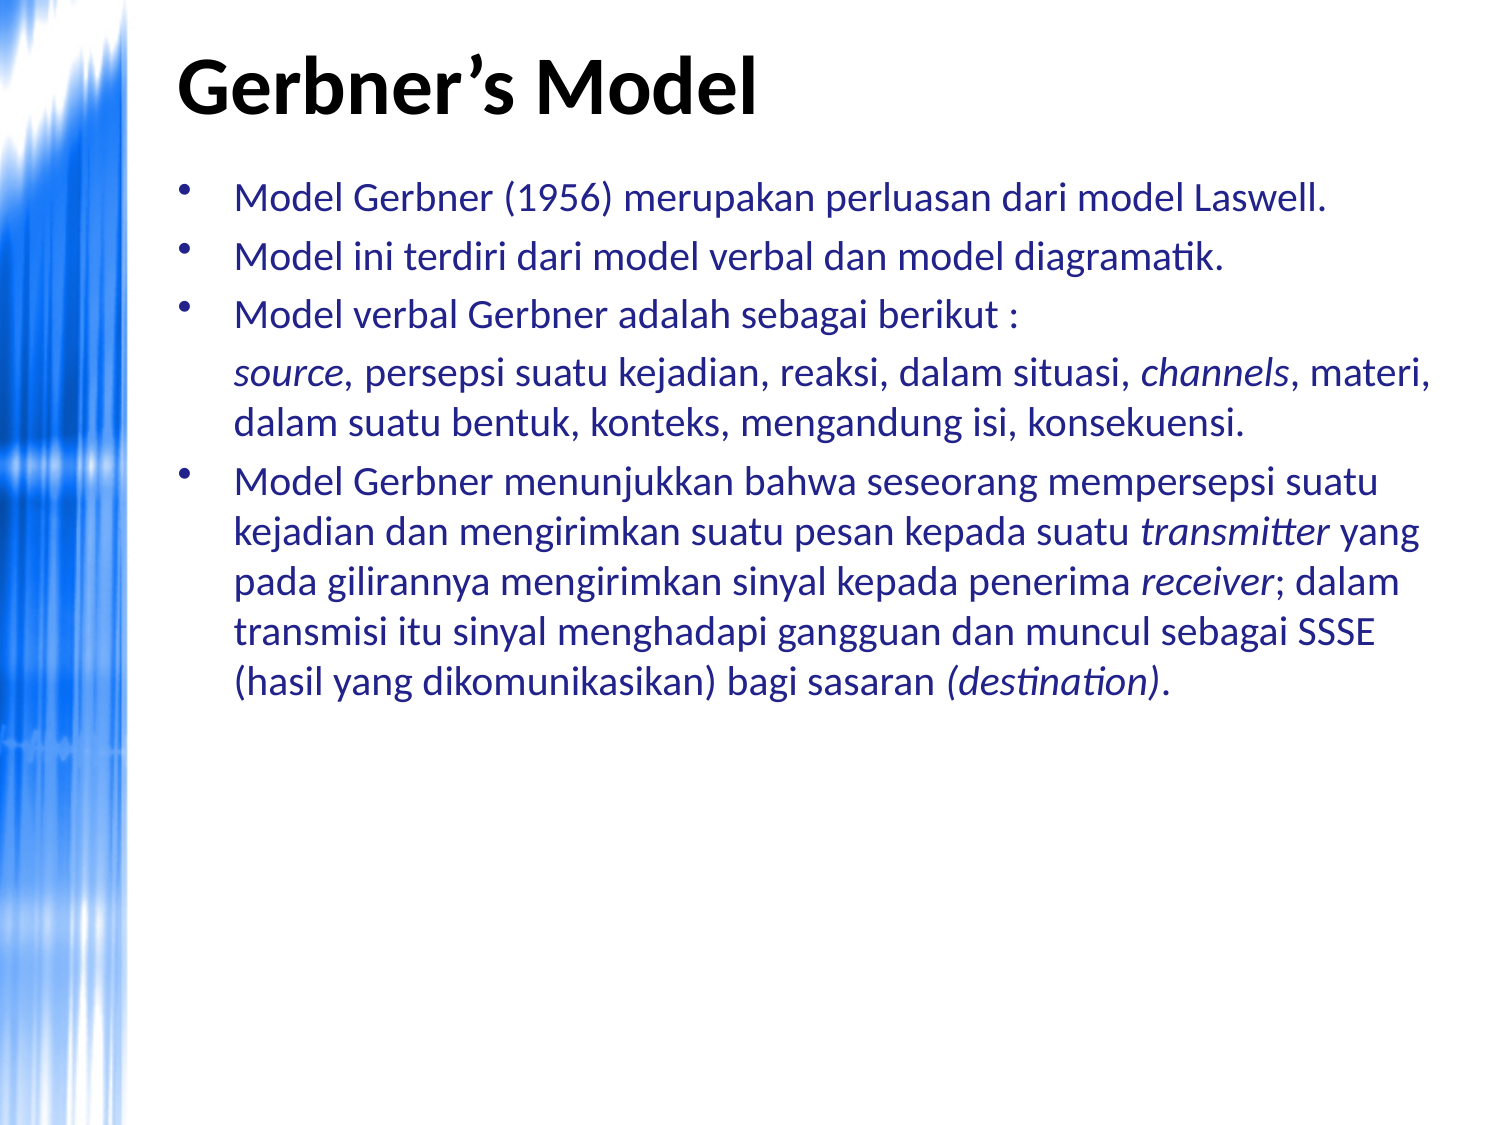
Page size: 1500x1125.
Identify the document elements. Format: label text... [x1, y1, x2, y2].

picture [0, 0, 1500, 1125]
list Model Gerbner (1956) merupakan perluasan dari model Laswell. Model ini terdiri dari model verbal dan model diagramatik. Model verbal Gerbner adalah sebagai berikut : source, persepsi suatu kejadian, reaksi, dalam situasi, channels, materi, dalam suatu bentuk, konteks, mengandung isi, konsekuensi. Model Gerbner menunjukkan bahwa seseorang mempersepsi suatu kejadian dan mengirimkan suatu pesan kepada suatu transmitter yang pada gilirannya mengirimkan sinyal kepada penerima receiver; dalam transmisi itu sinyal menghadapi gangguan dan muncul sebagai SSSE (hasil yang dikomunikasikan) bagi sasaran (destination). [162, 162, 1451, 1076]
title Gerbner’s Model [162, 24, 1438, 138]
